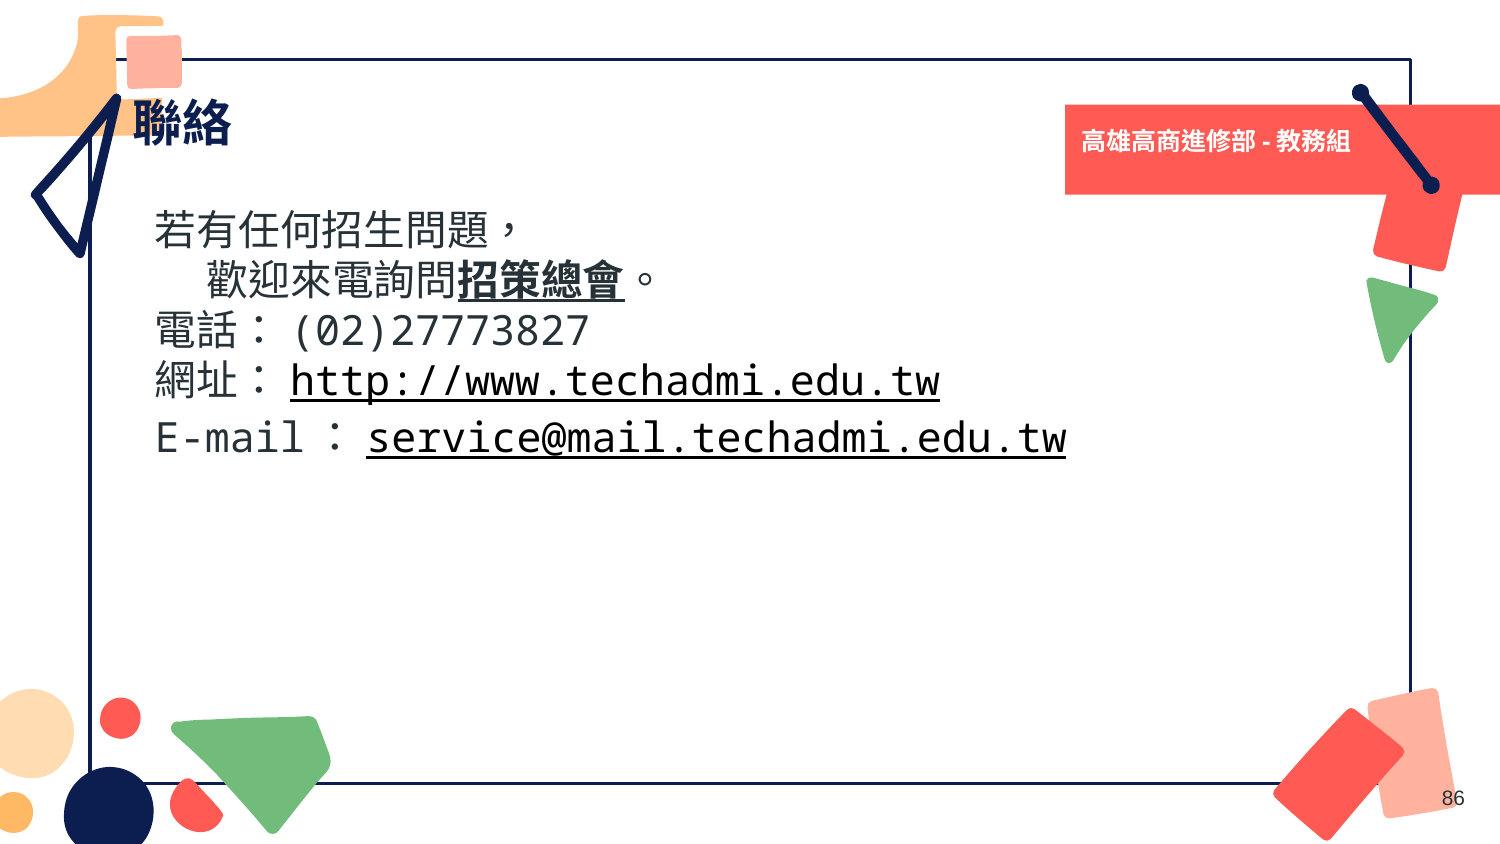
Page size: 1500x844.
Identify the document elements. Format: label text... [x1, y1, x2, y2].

title 聯絡 [116, 72, 1383, 167]
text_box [1256, 158, 1500, 297]
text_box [1064, 104, 1500, 208]
slide_number 86 [1389, 764, 1480, 830]
text_box 若有任何招生問題， 歡迎來電詢問招策總會。 電話：(02)27773827 網址：http://www.techadmi.edu.tw E-mail：service@mail.techadmi.edu.tw [116, 188, 1383, 750]
